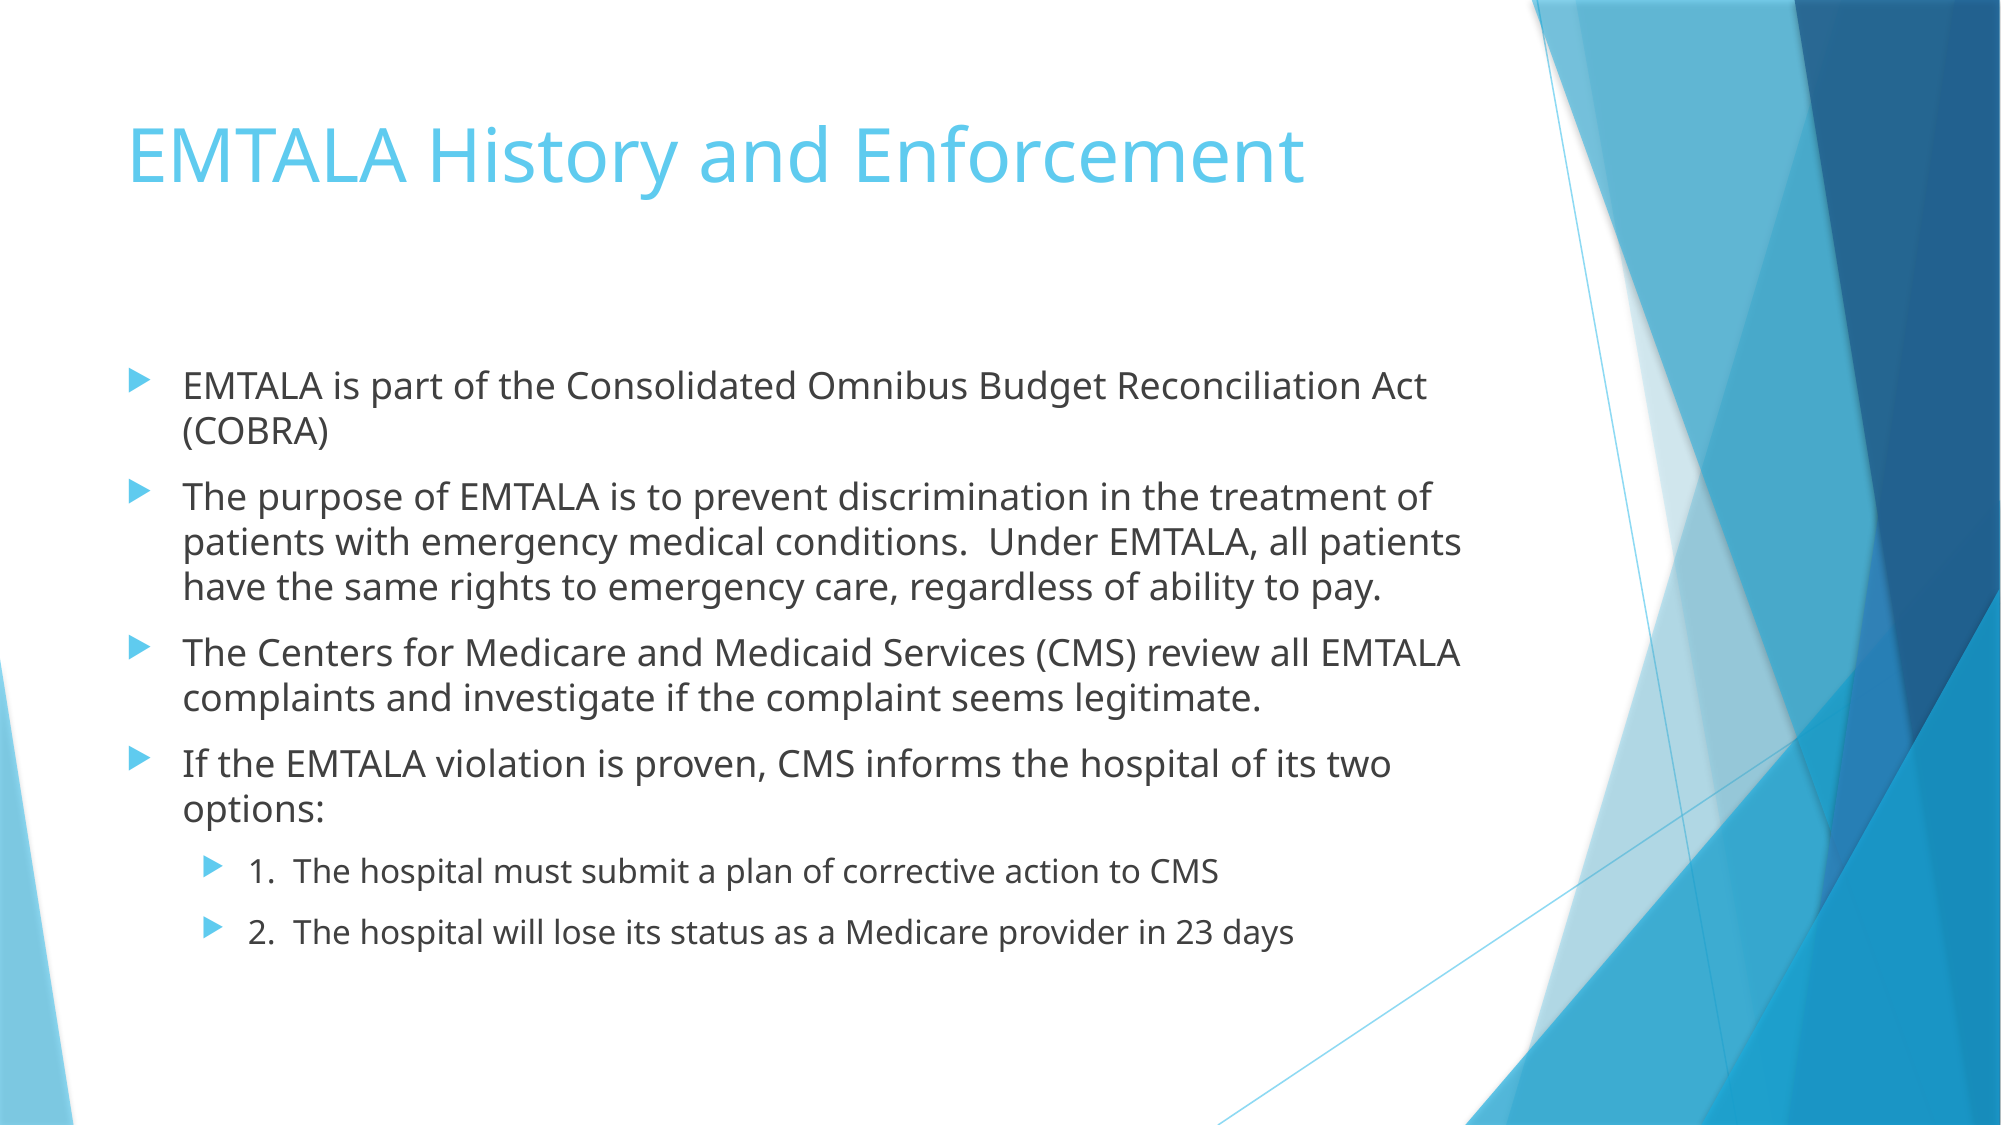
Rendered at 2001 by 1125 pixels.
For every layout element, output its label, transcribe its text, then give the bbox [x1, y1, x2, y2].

list EMTALA is part of the Consolidated Omnibus Budget Reconciliation Act (COBRA) The purpose of EMTALA is to prevent discrimination in the treatment of patients with emergency medical conditions. Under EMTALA, all patients have the same rights to emergency care, regardless of ability to pay. The Centers for Medicare and Medicaid Services (CMS) review all EMTALA complaints and investigate if the complaint seems legitimate. If the EMTALA violation is proven, CMS informs the hospital of its two options: 1. The hospital must submit a plan of corrective action to CMS 2. The hospital will lose its status as a Medicare provider in 23 days [111, 354, 1522, 992]
title EMTALA History and Enforcement [111, 99, 1522, 317]
